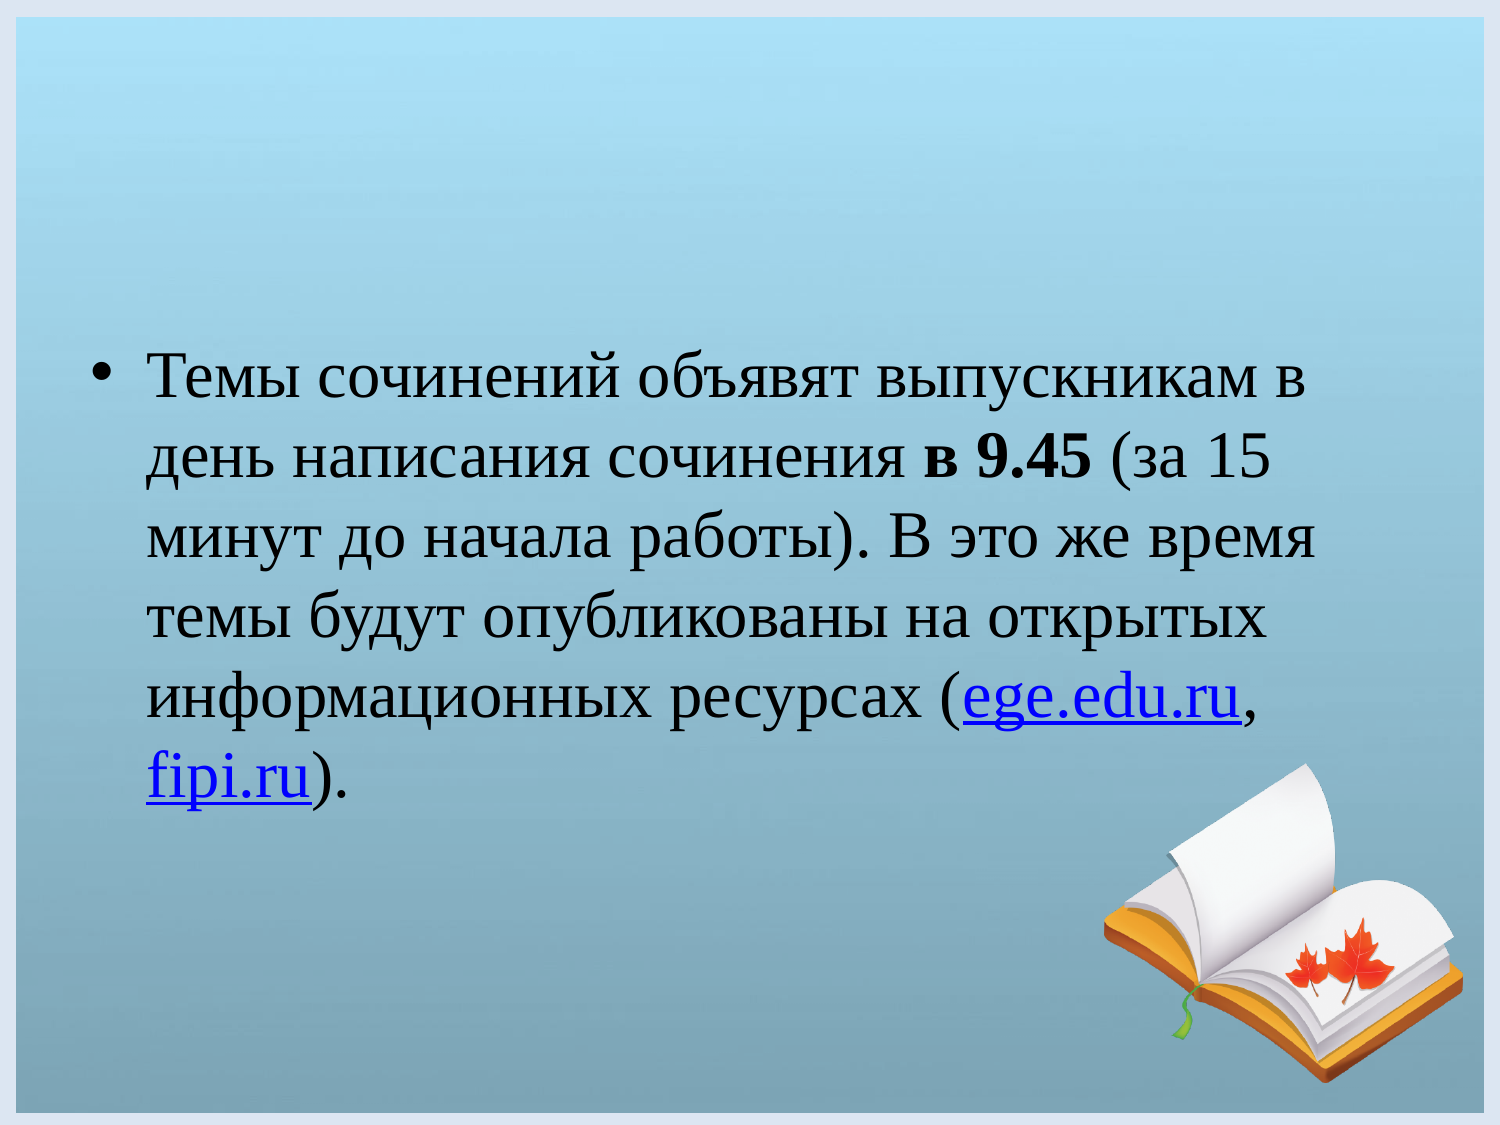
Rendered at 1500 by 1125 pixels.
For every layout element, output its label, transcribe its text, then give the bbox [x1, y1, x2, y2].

picture [1104, 763, 1463, 1083]
list Темы сочинений объявят выпускникам в день написания сочинения в 9.45 (за 15 минут до начала работы). В это же время темы будут опубликованы на открытых информационных ресурсах (ege.edu.ru, fipi.ru). [75, 42, 1425, 1005]
